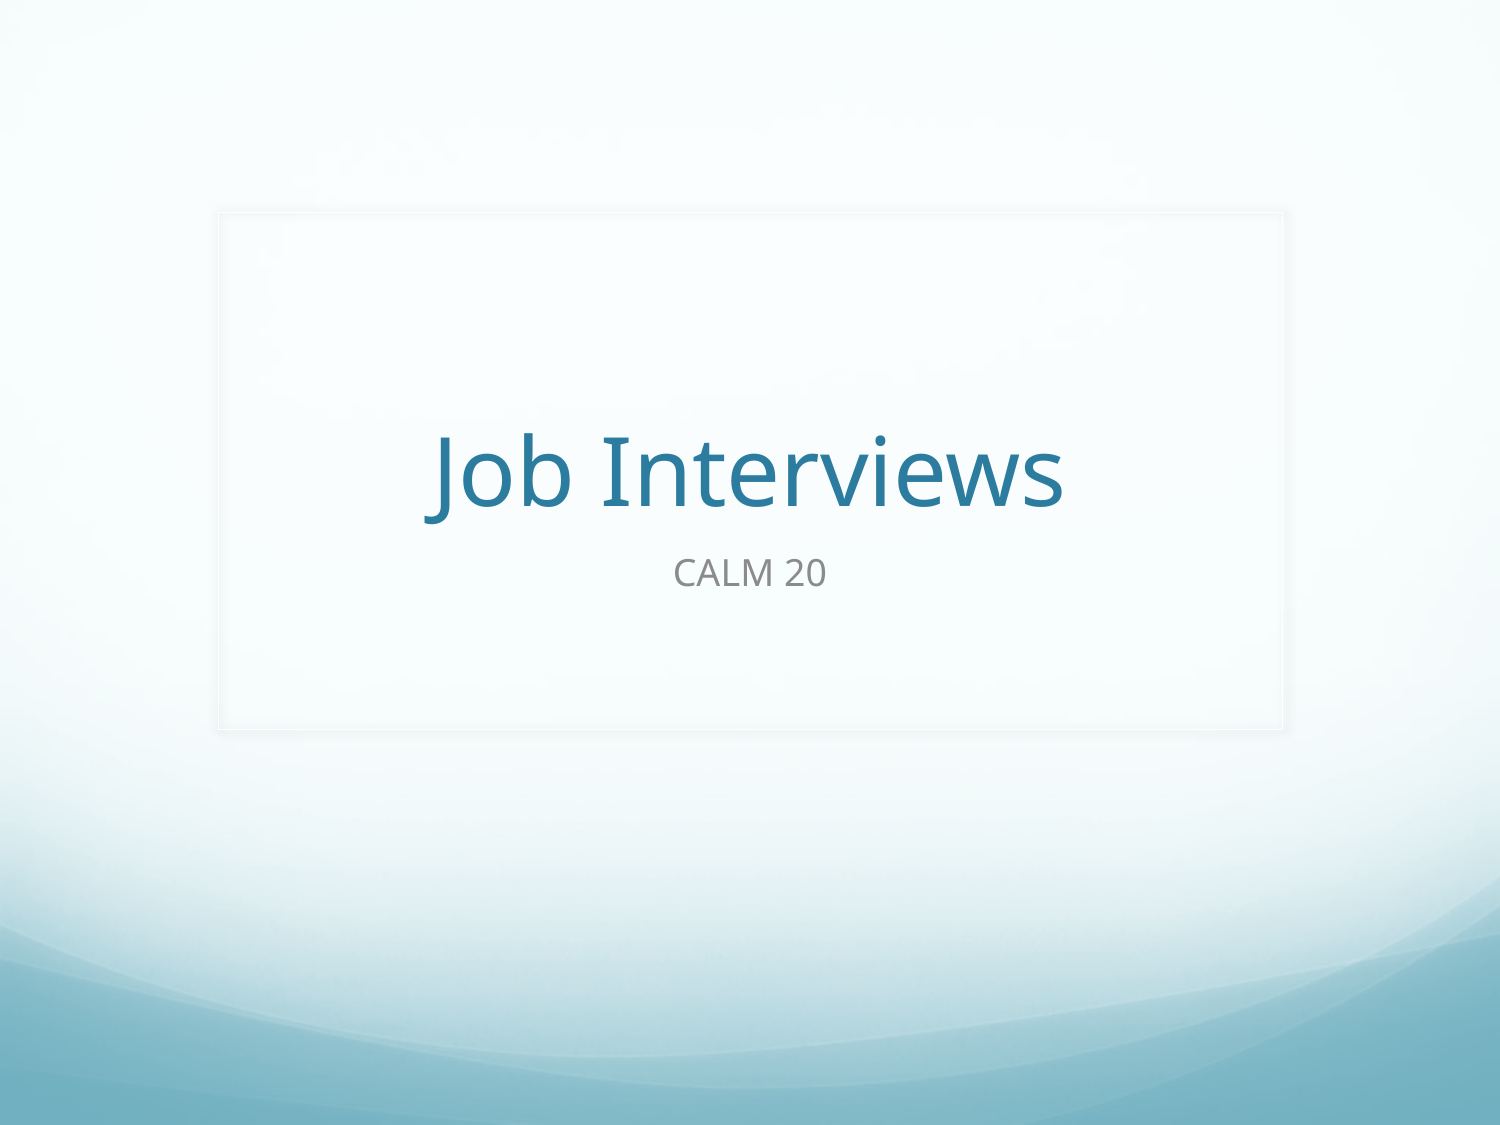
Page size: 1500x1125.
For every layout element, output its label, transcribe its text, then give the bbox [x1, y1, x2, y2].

subtitle CALM 20 [217, 541, 1283, 692]
title Job Interviews [217, 249, 1283, 533]
